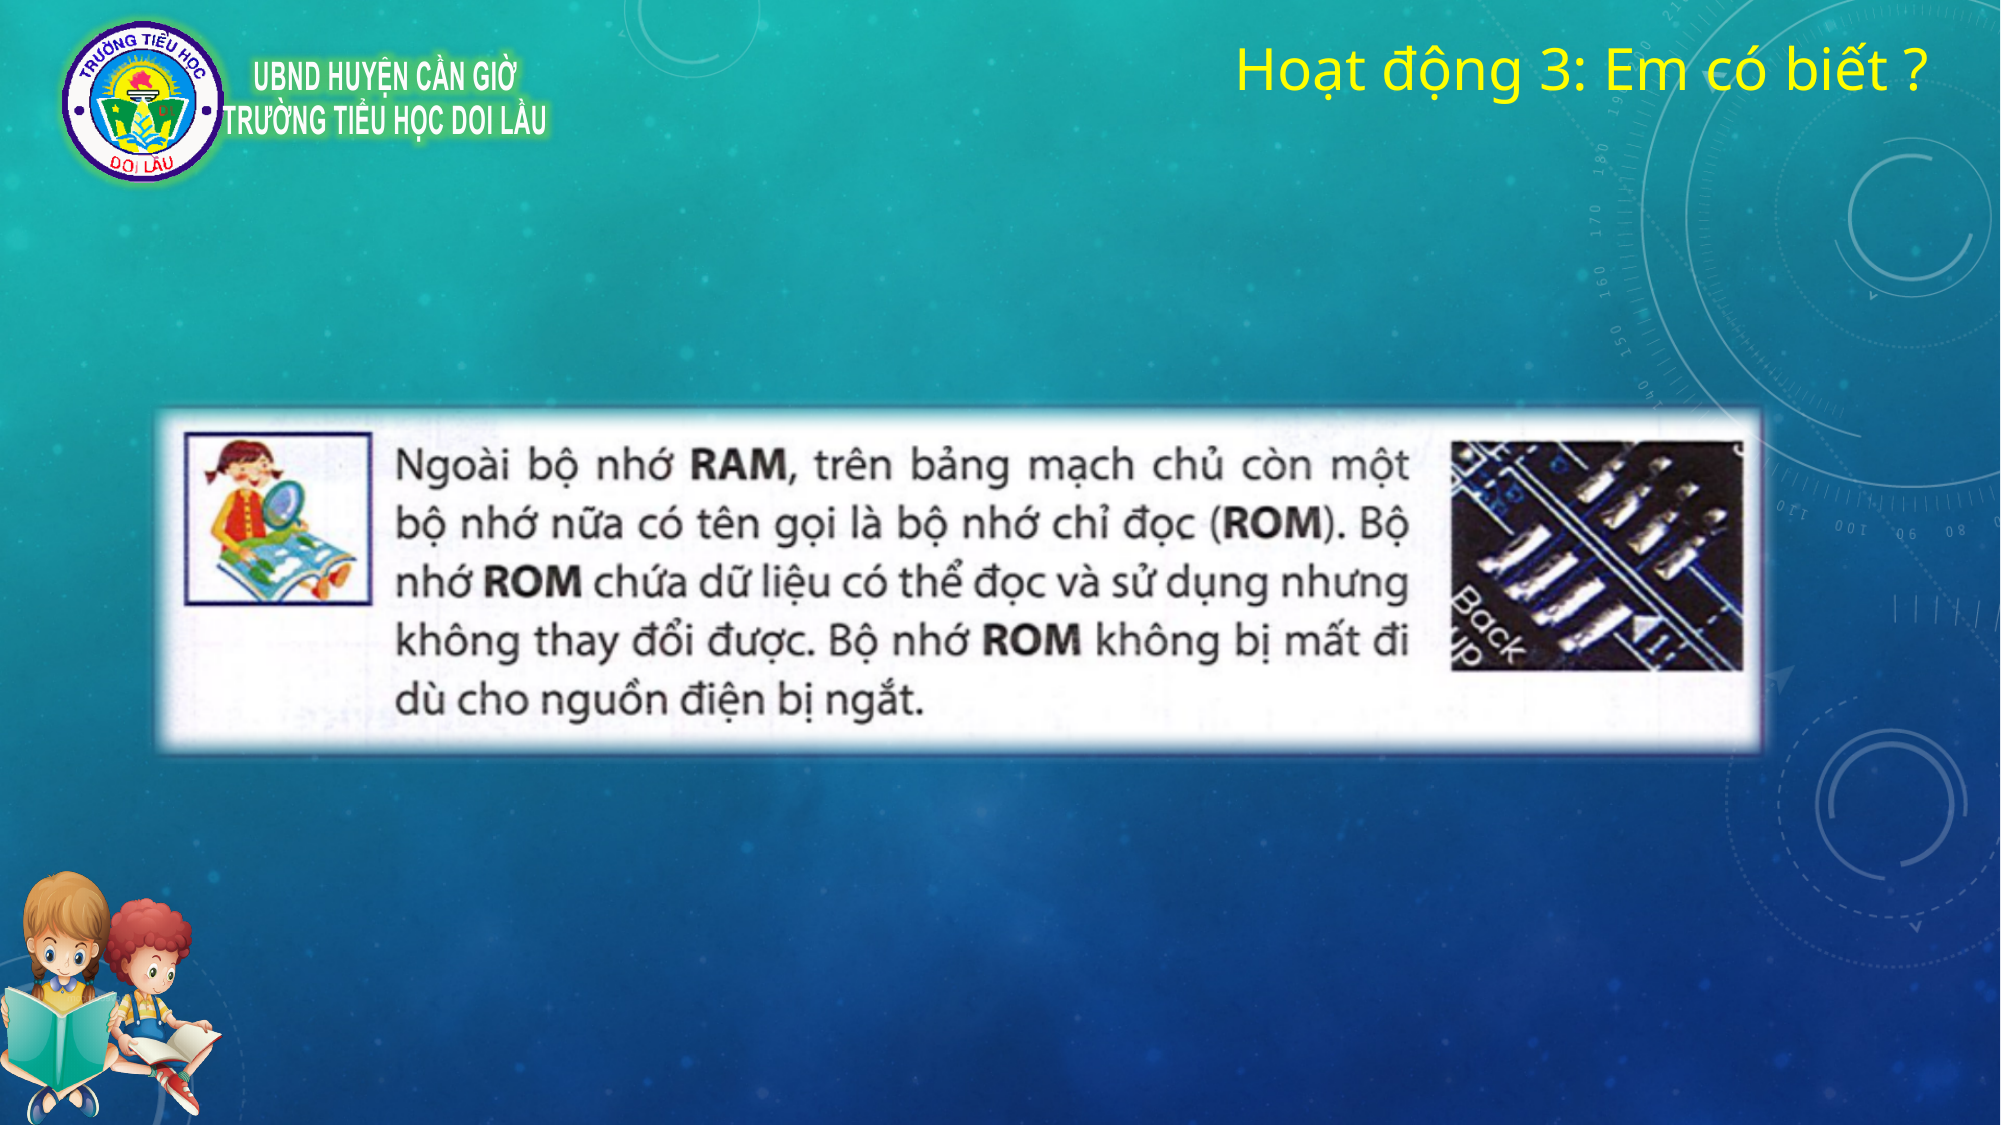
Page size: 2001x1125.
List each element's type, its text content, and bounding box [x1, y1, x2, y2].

picture [0, 0, 2001, 1125]
text_box Hoạt động 3: Em có biết ? [1183, 24, 1945, 110]
